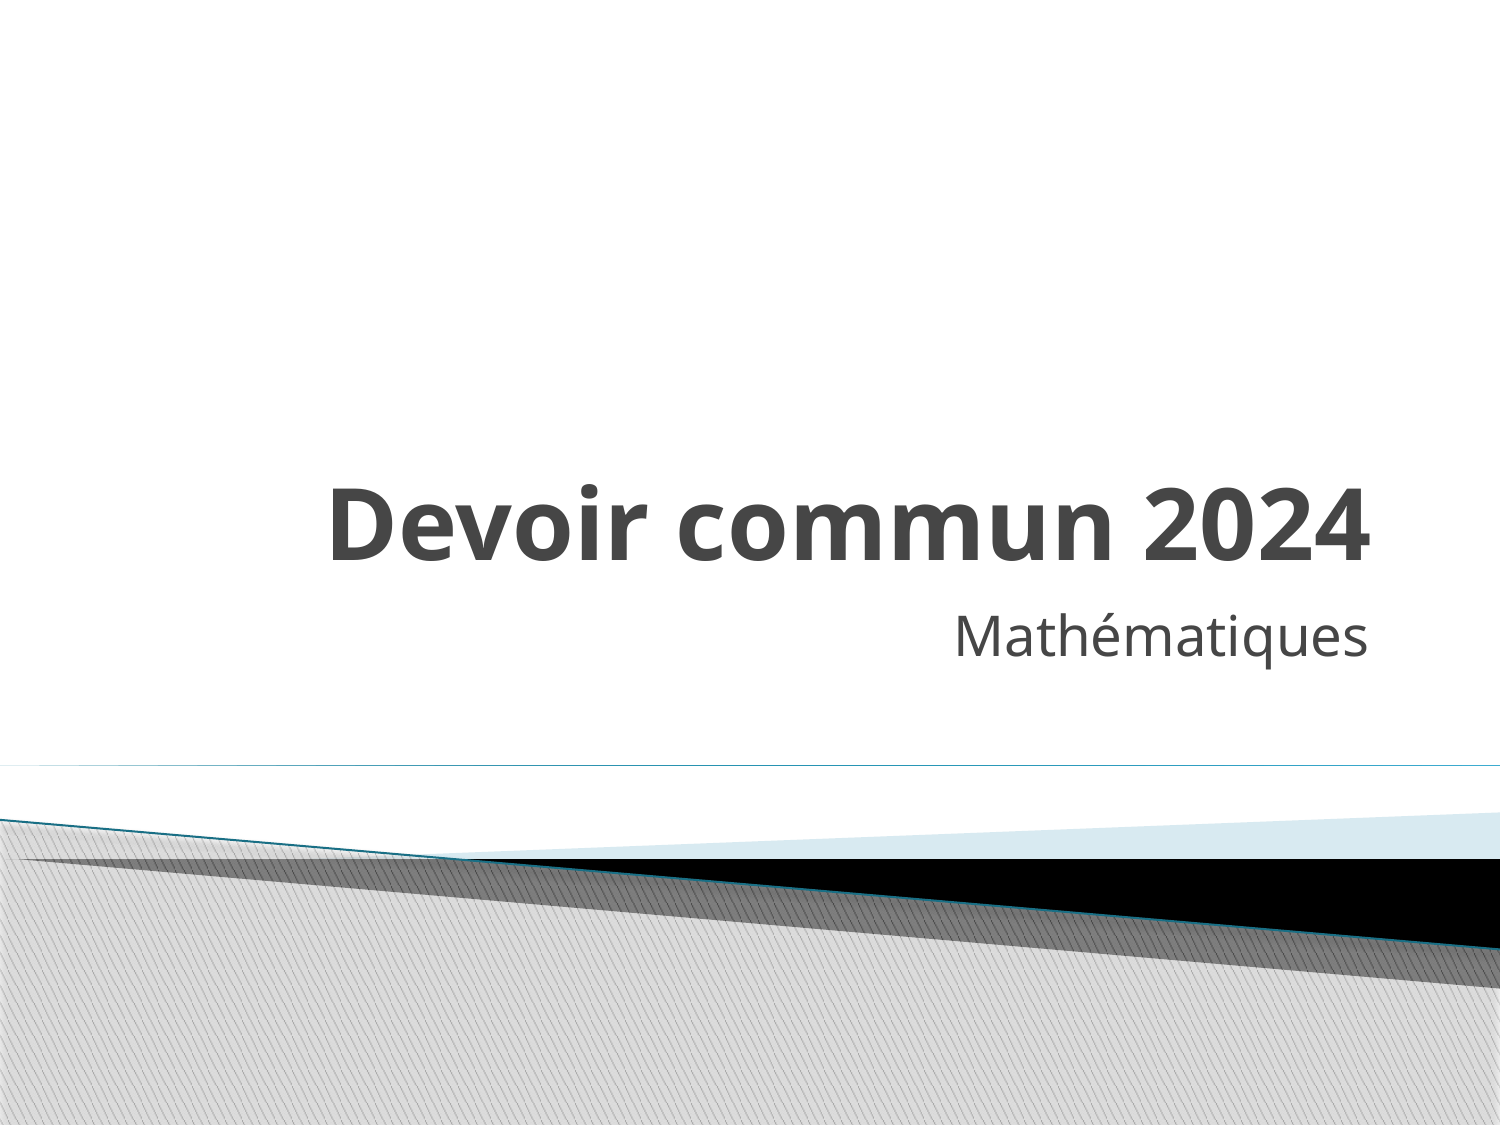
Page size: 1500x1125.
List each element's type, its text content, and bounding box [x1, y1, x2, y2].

subtitle Mathématiques [112, 592, 1388, 790]
picture [5, 859, 1500, 989]
title Devoir commun 2024 [112, 287, 1388, 588]
